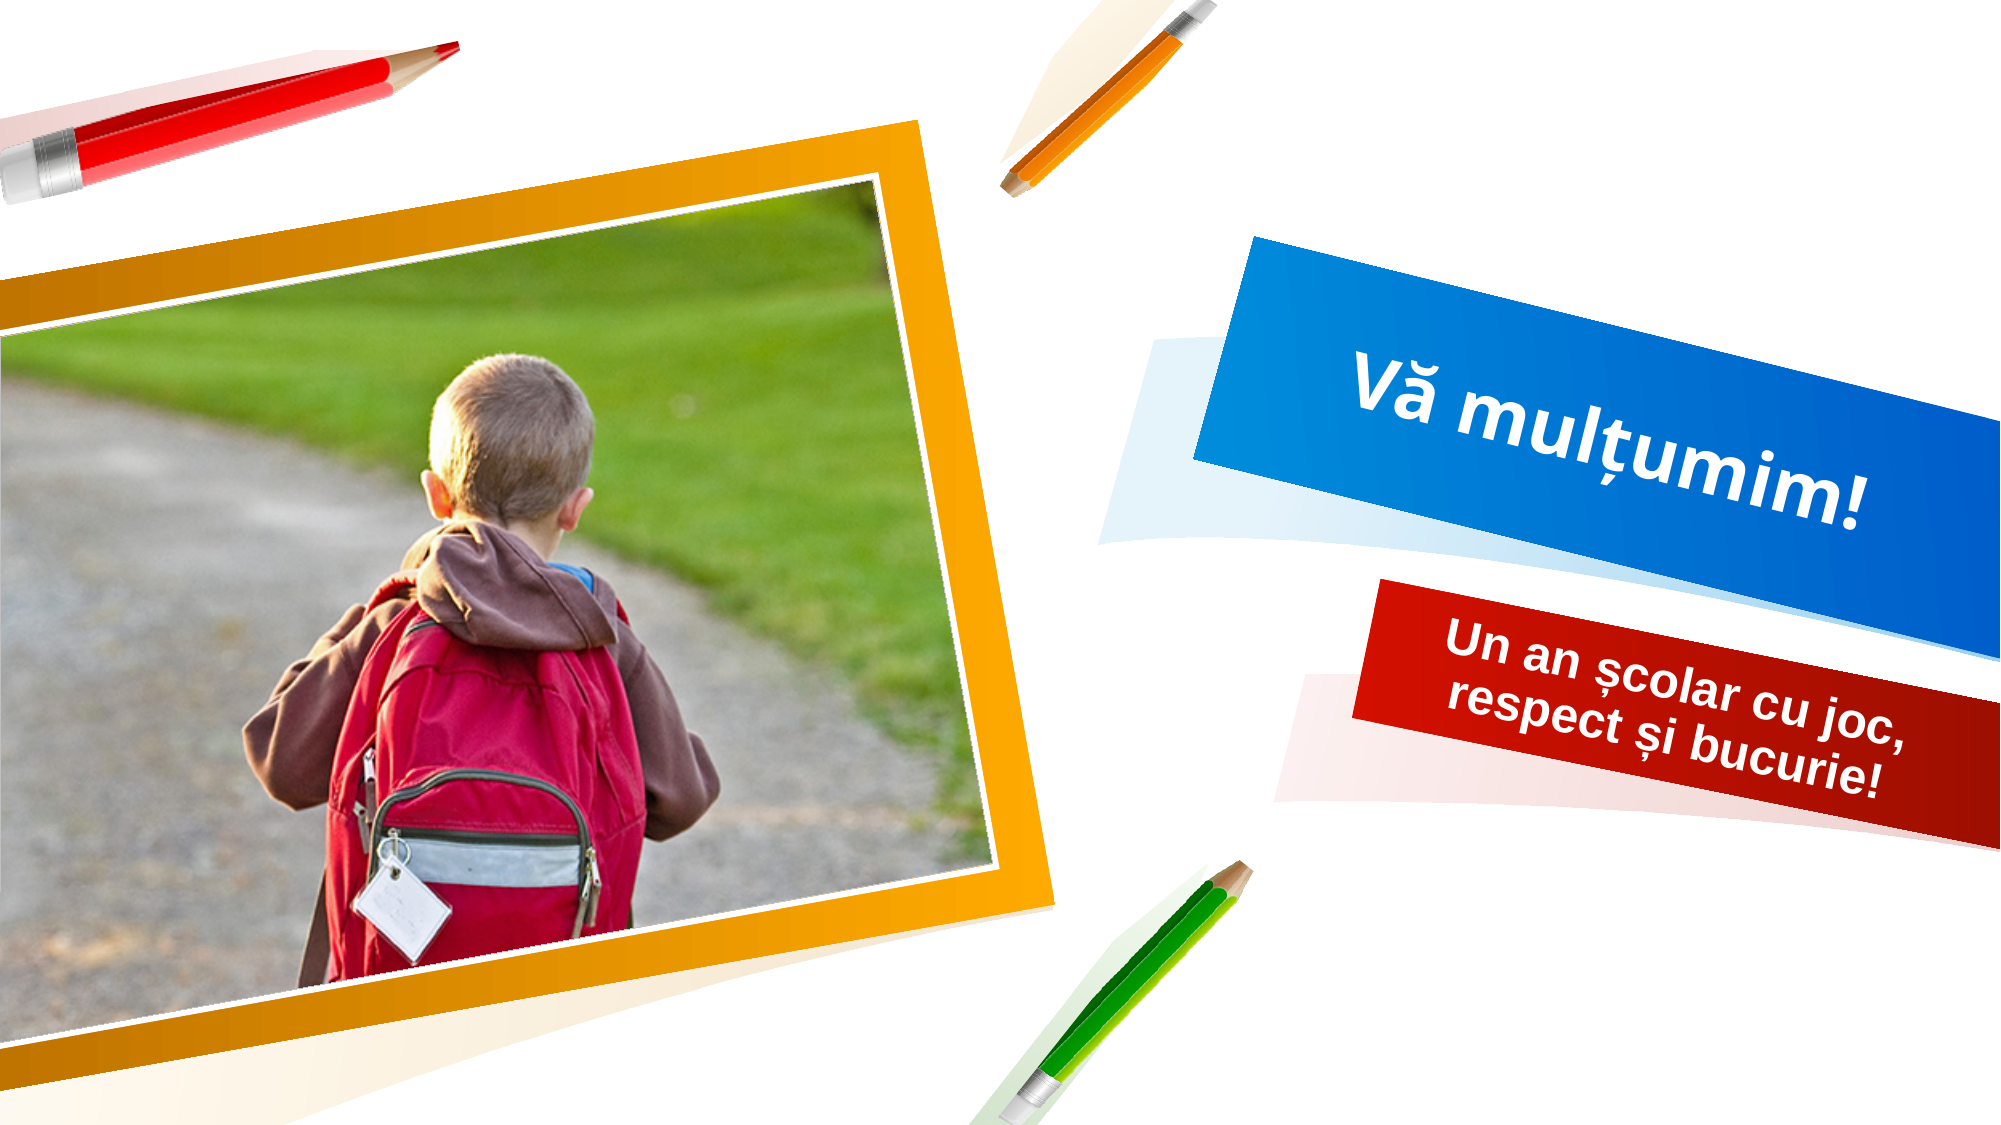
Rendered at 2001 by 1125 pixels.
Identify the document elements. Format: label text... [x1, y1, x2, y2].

picture [991, 842, 1270, 1125]
picture [0, 0, 1223, 1043]
title Vă mulțumim! [1197, 243, 2000, 646]
list Un an școlar cu joc, respect și bucurie! [1367, 597, 1976, 826]
